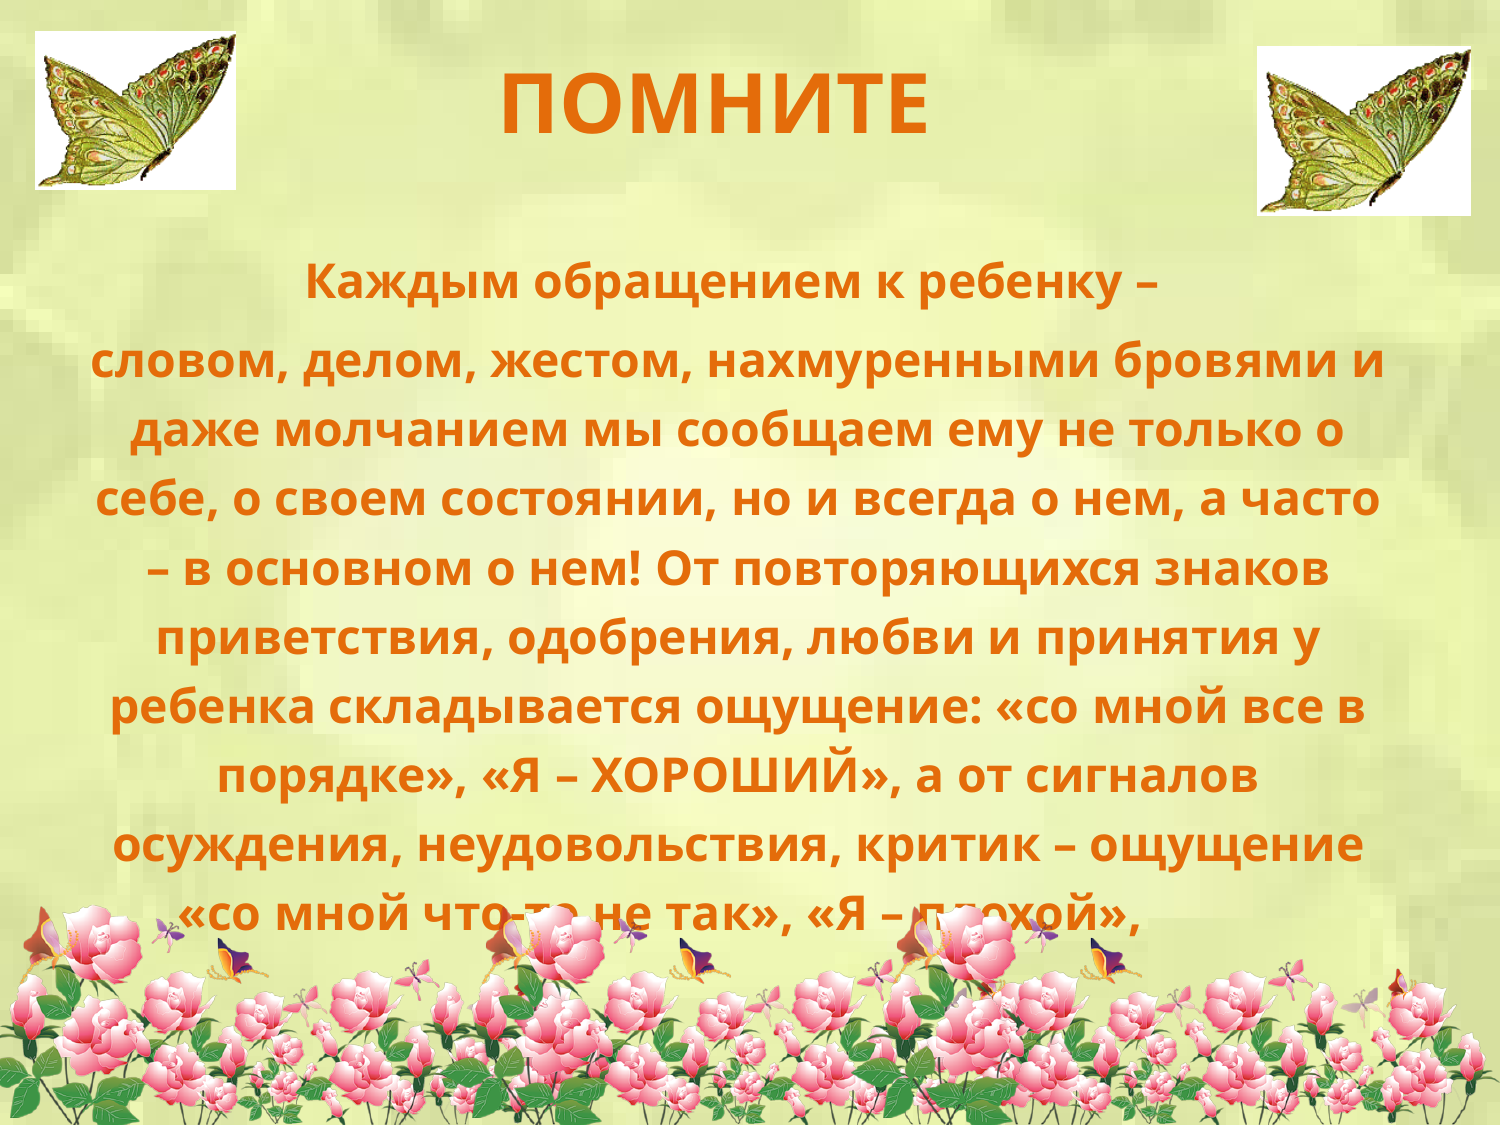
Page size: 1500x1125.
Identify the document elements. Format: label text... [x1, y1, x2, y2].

text_box ПОМНИТЕ [383, 43, 1046, 158]
picture [0, 0, 1500, 1125]
list Каждым обращением к ребенку – словом, делом, жестом, нахмуренными бровями и даже молчанием мы сообщаем ему не только о себе, о своем состоянии, но и всегда о нем, а часто – в основном о нем! От повторяющихся знаков приветствия, одобрения, любви и принятия у ребенка складывается ощущение: «со мной все в порядке», «Я – ХОРОШИЙ», а от сигналов осуждения, неудовольствия, критик – ощущение «со мной что-то не так», «Я – плохой», [73, 231, 1403, 902]
